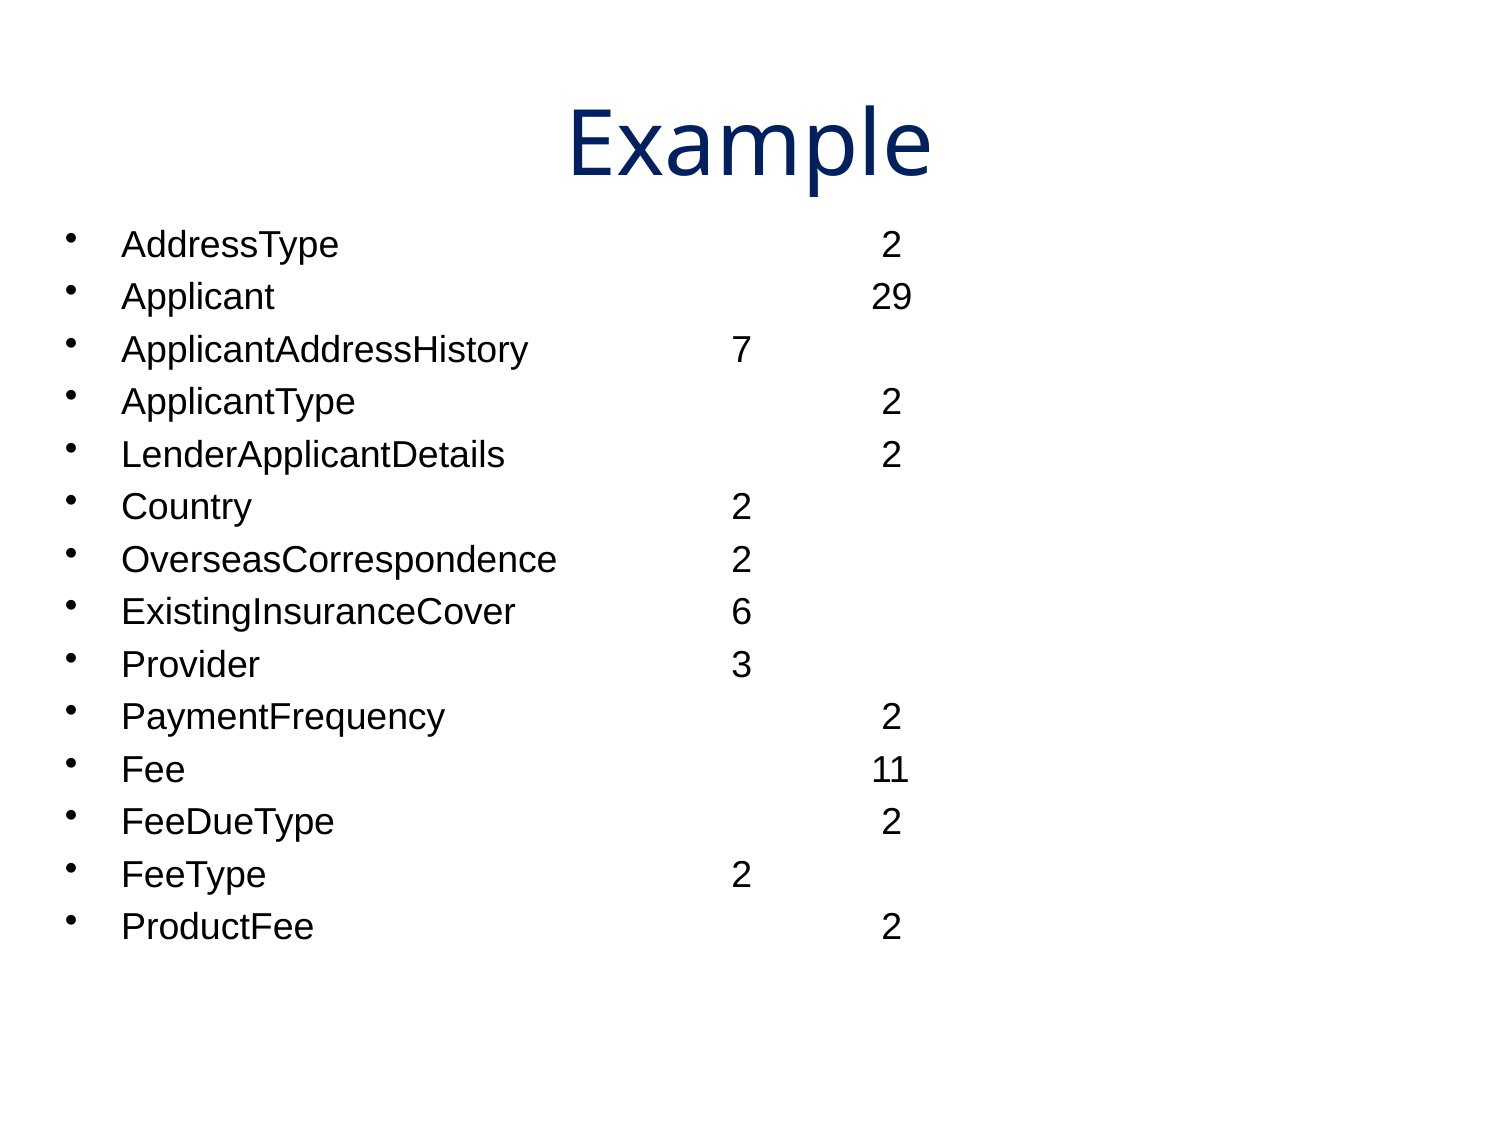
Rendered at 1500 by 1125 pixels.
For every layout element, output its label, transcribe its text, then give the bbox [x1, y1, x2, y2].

title Example [74, 44, 1426, 233]
text_box AddressType 2 Applicant 29 ApplicantAddressHistory 7 ApplicantType 2 LenderApplicantDetails 2 Country 2 OverseasCorrespondence 2 ExistingInsuranceCover 6 Provider 3 PaymentFrequency 2 Fee 11 FeeDueType 2 FeeType 2 ProductFee 2 [50, 212, 1425, 1025]
